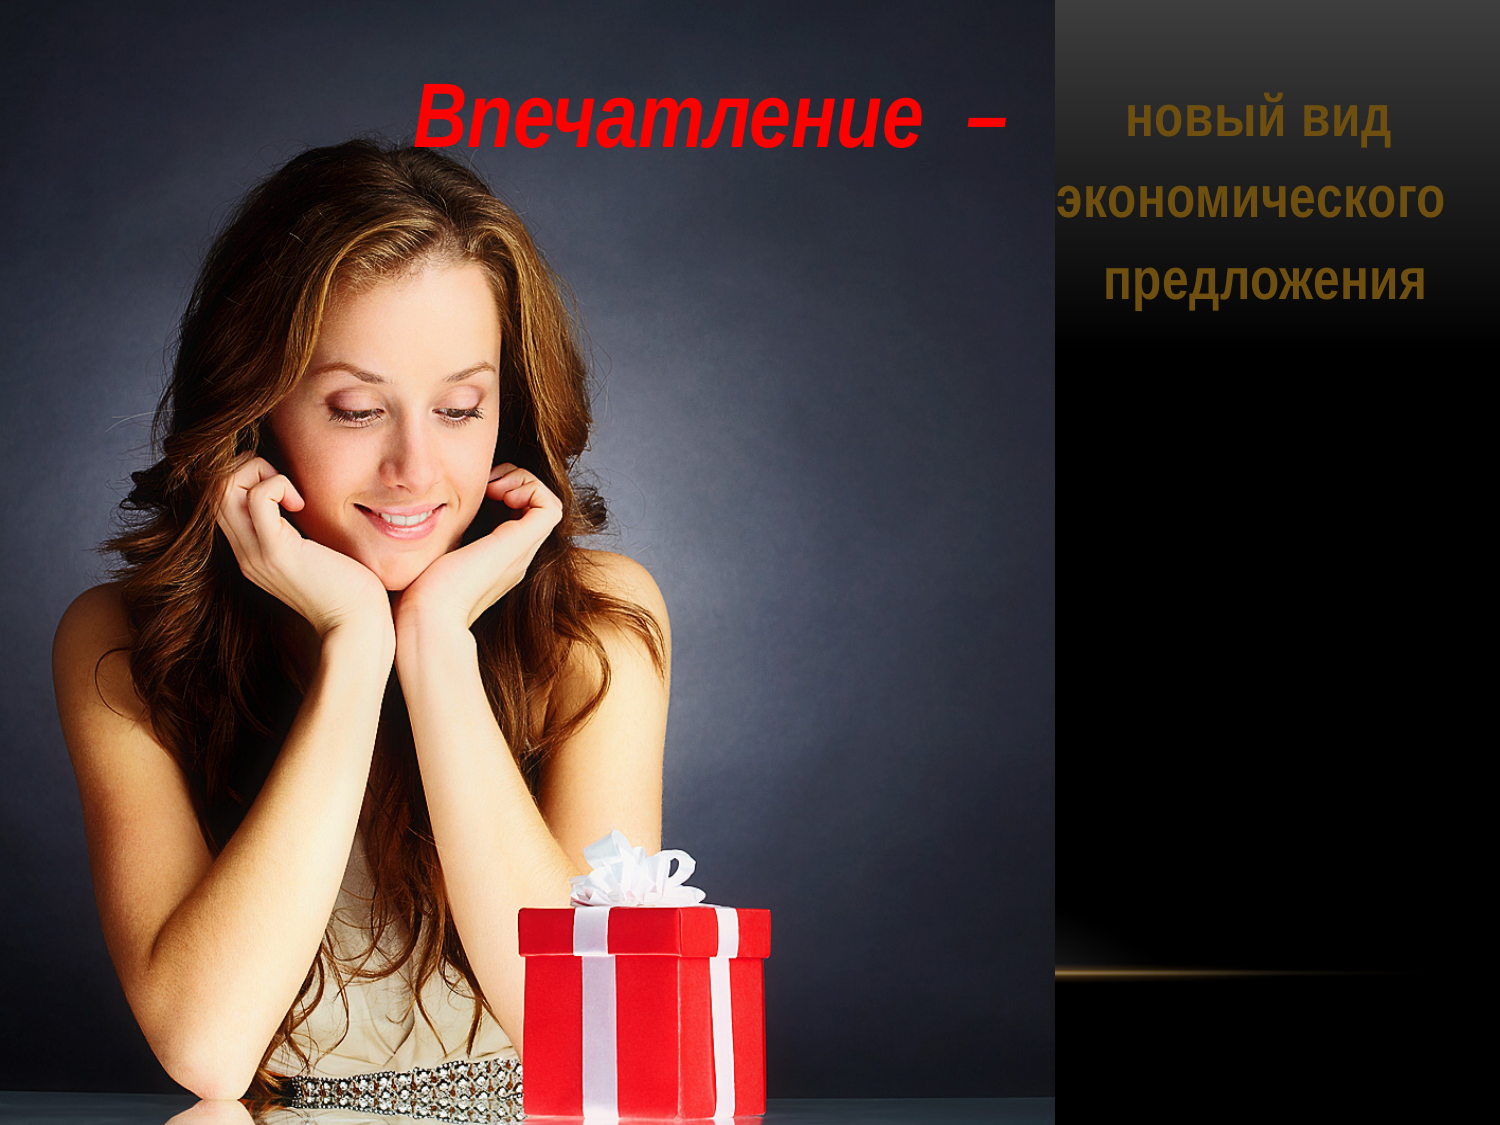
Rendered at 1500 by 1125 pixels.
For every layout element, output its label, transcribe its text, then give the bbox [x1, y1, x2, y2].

picture [0, 0, 1500, 1125]
list новый вид экономического предложения [1059, 70, 1500, 364]
